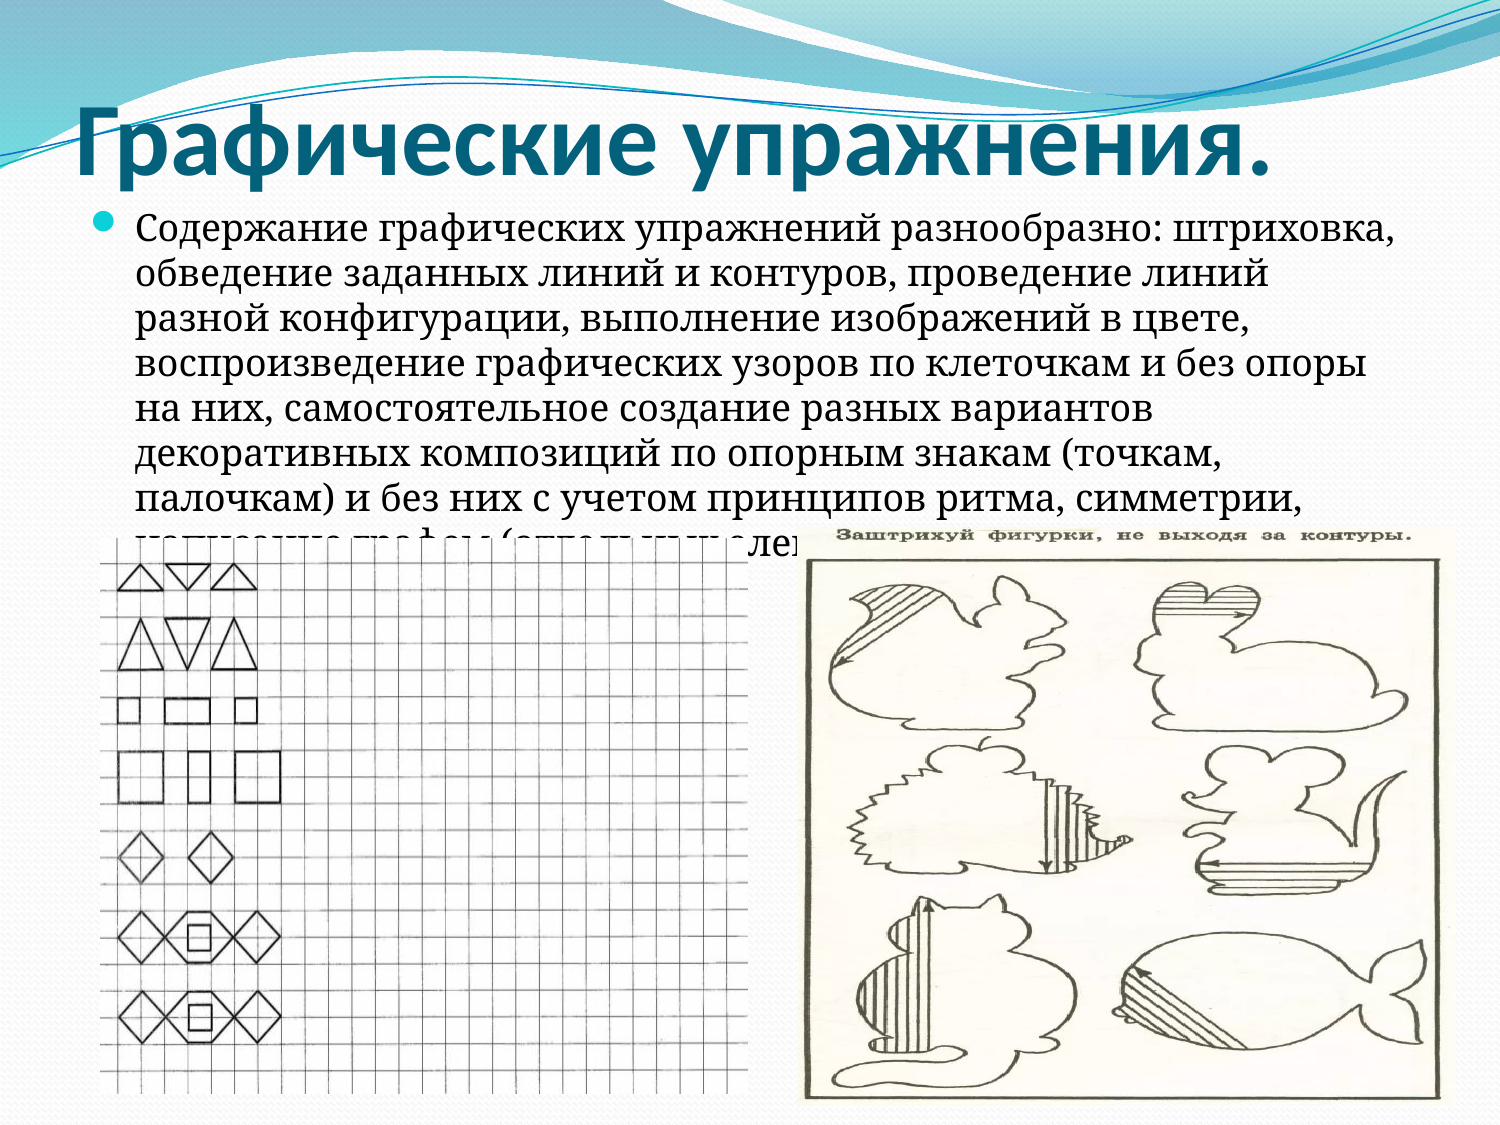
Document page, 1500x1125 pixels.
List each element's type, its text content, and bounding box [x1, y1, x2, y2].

picture [796, 526, 1456, 1107]
list Содержание графических упражнений разнообразно: штриховка, обведение заданных линий и контуров, проведение линий разной конфигурации, выполнение изображений в цвете, воспроизведение графических узоров по клеточкам и без опоры на них, самостоятельное создание разных вариантов декоративных композиций по опорным знакам (точкам, палочкам) и без них с учетом принципов ритма, симметрии, написание графем (отдельных элементов буквенных знаков). [74, 196, 1426, 1038]
title Графические упражнения. [74, 115, 1426, 196]
picture [100, 538, 749, 1095]
